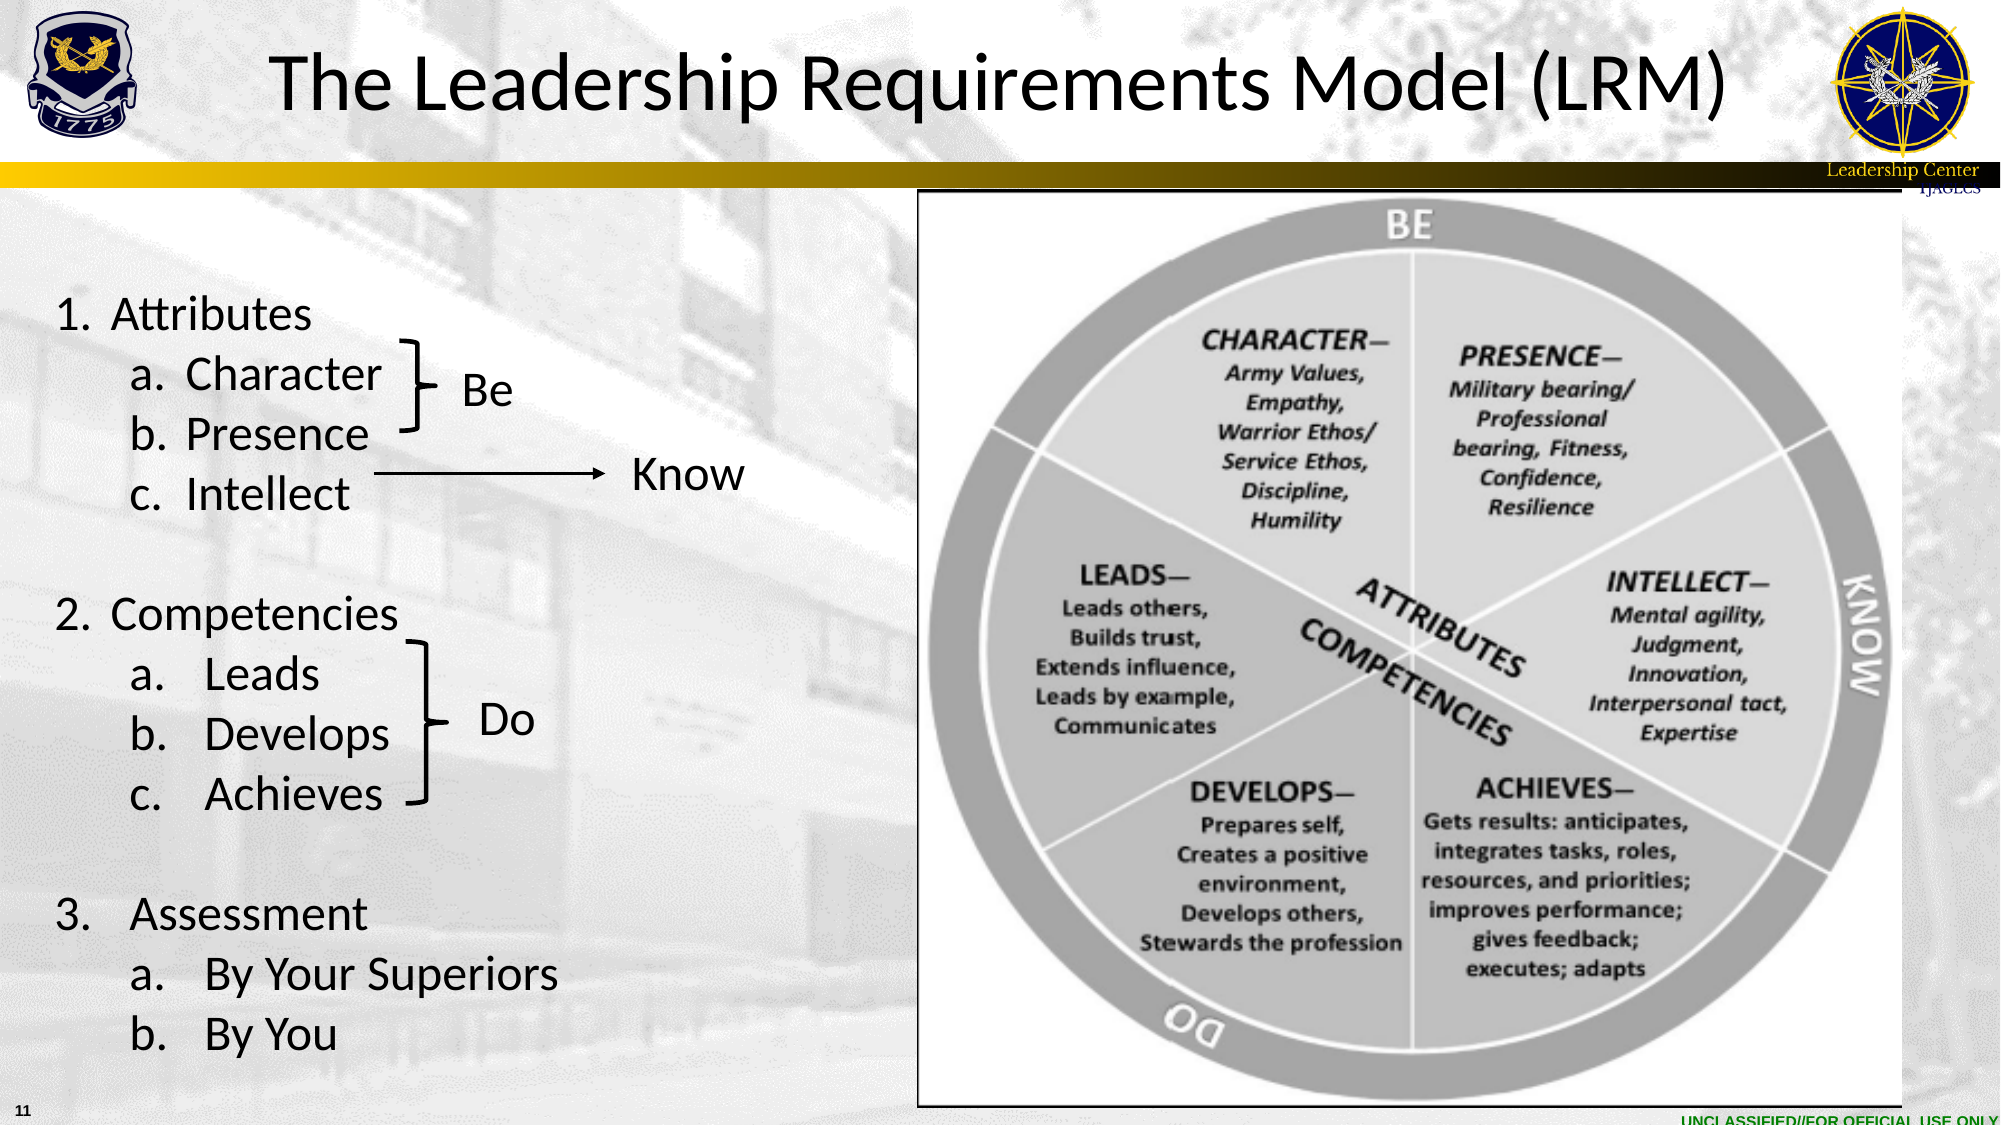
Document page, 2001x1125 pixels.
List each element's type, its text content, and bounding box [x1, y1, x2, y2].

picture [1959, 1118, 1965, 1125]
picture [1818, 1118, 1824, 1125]
text_box Attributes Character Presence Intellect Competencies Leads Develops Achieves Assessment By Your Superiors By You [39, 272, 583, 1068]
text_box Know [617, 433, 761, 509]
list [916, 189, 1902, 1108]
picture [0, 0, 2001, 1125]
picture [1846, 1118, 1852, 1125]
title The Leadership Requirements Model (LRM) [152, 9, 1848, 145]
